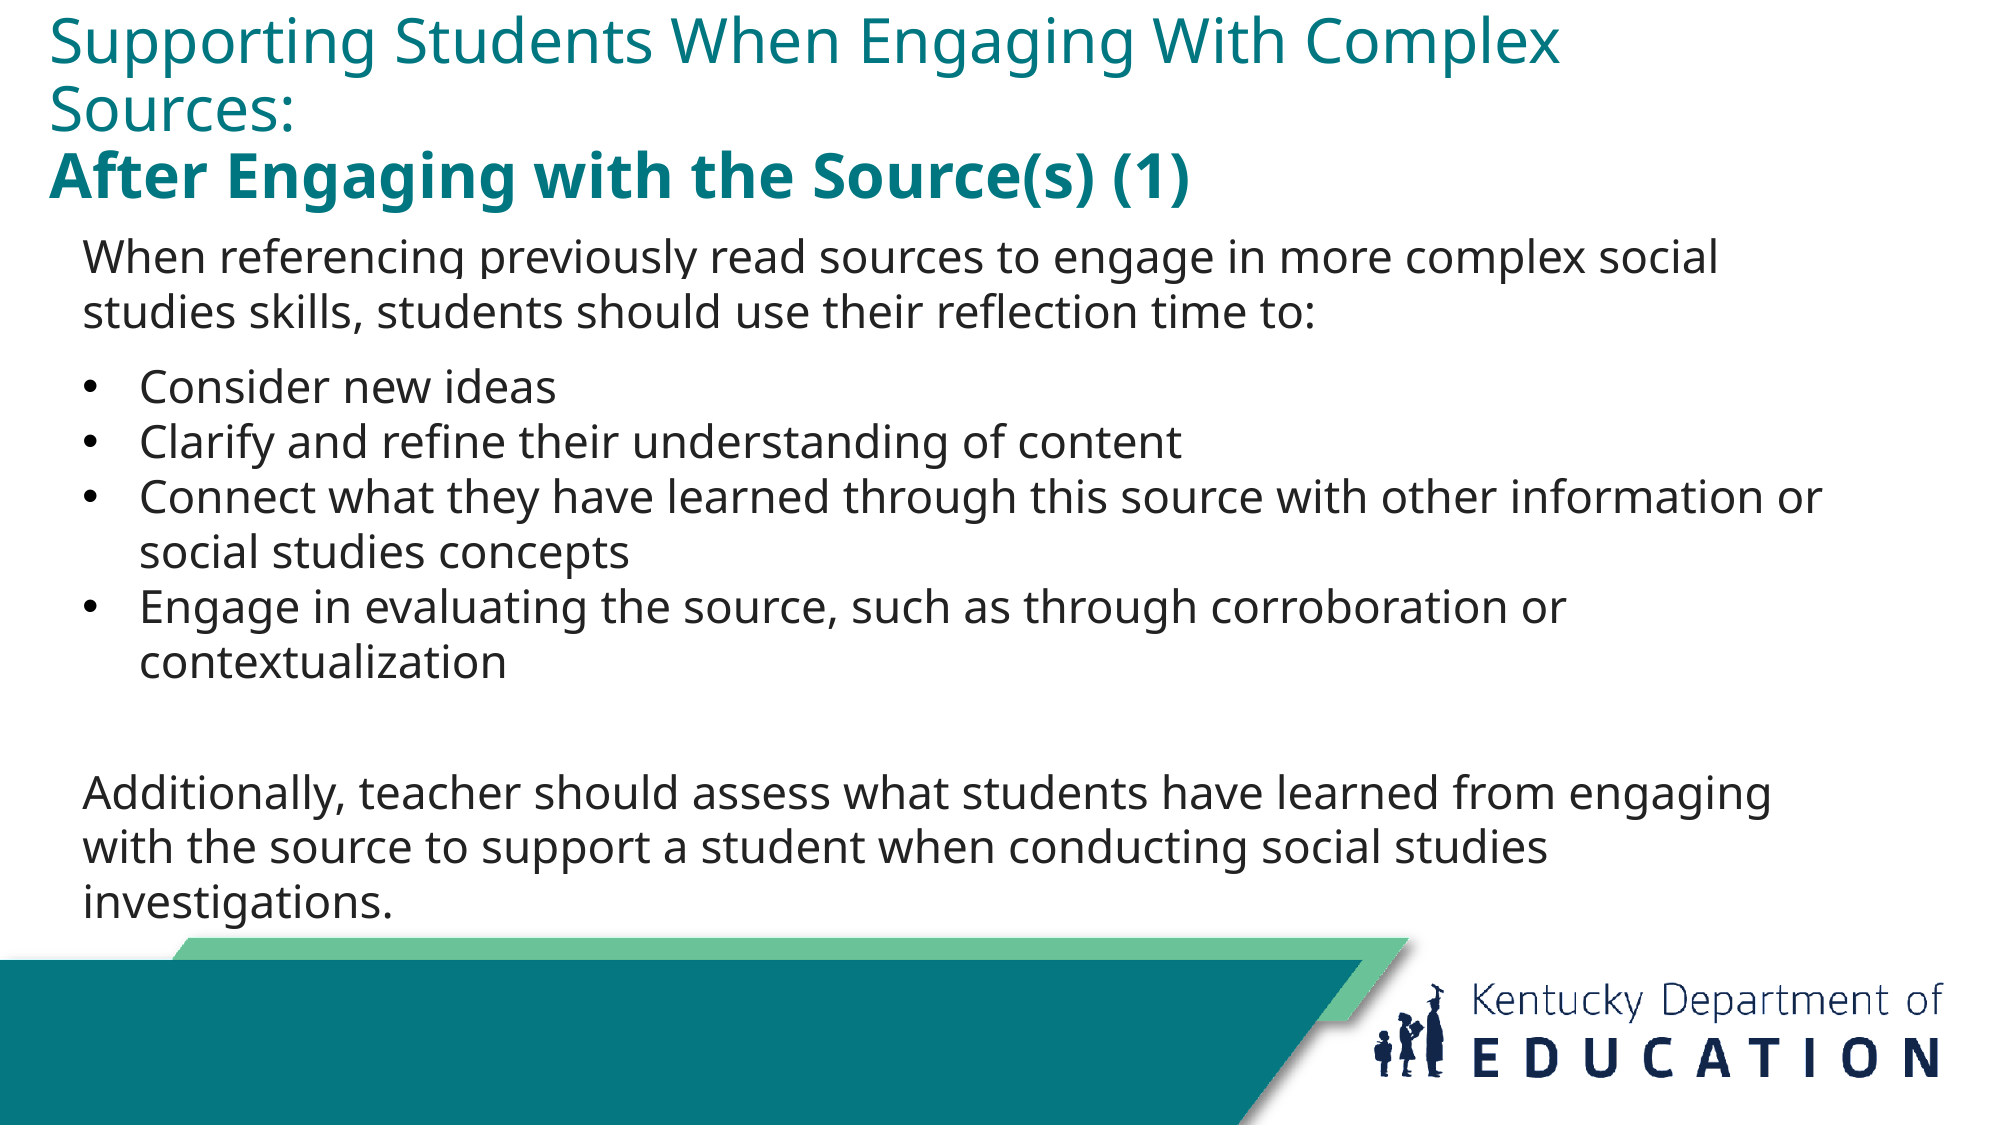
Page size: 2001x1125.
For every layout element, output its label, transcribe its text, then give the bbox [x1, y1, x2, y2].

title Supporting Students When Engaging With Complex Sources: After Engaging with the Source(s) (1) [34, 2, 1760, 220]
list When referencing previously read sources to engage in more complex social studies skills, students should use their reflection time to: Consider new ideas Clarify and refine their understanding of content Connect what they have learned through this source with other information or social studies concepts Engage in evaluating the source, such as through corroboration or contextualization Additionally, teacher should assess what students have learned from engaging with the source to support a student when conducting social studies investigations. [67, 219, 1883, 962]
picture [0, 0, 2001, 1125]
